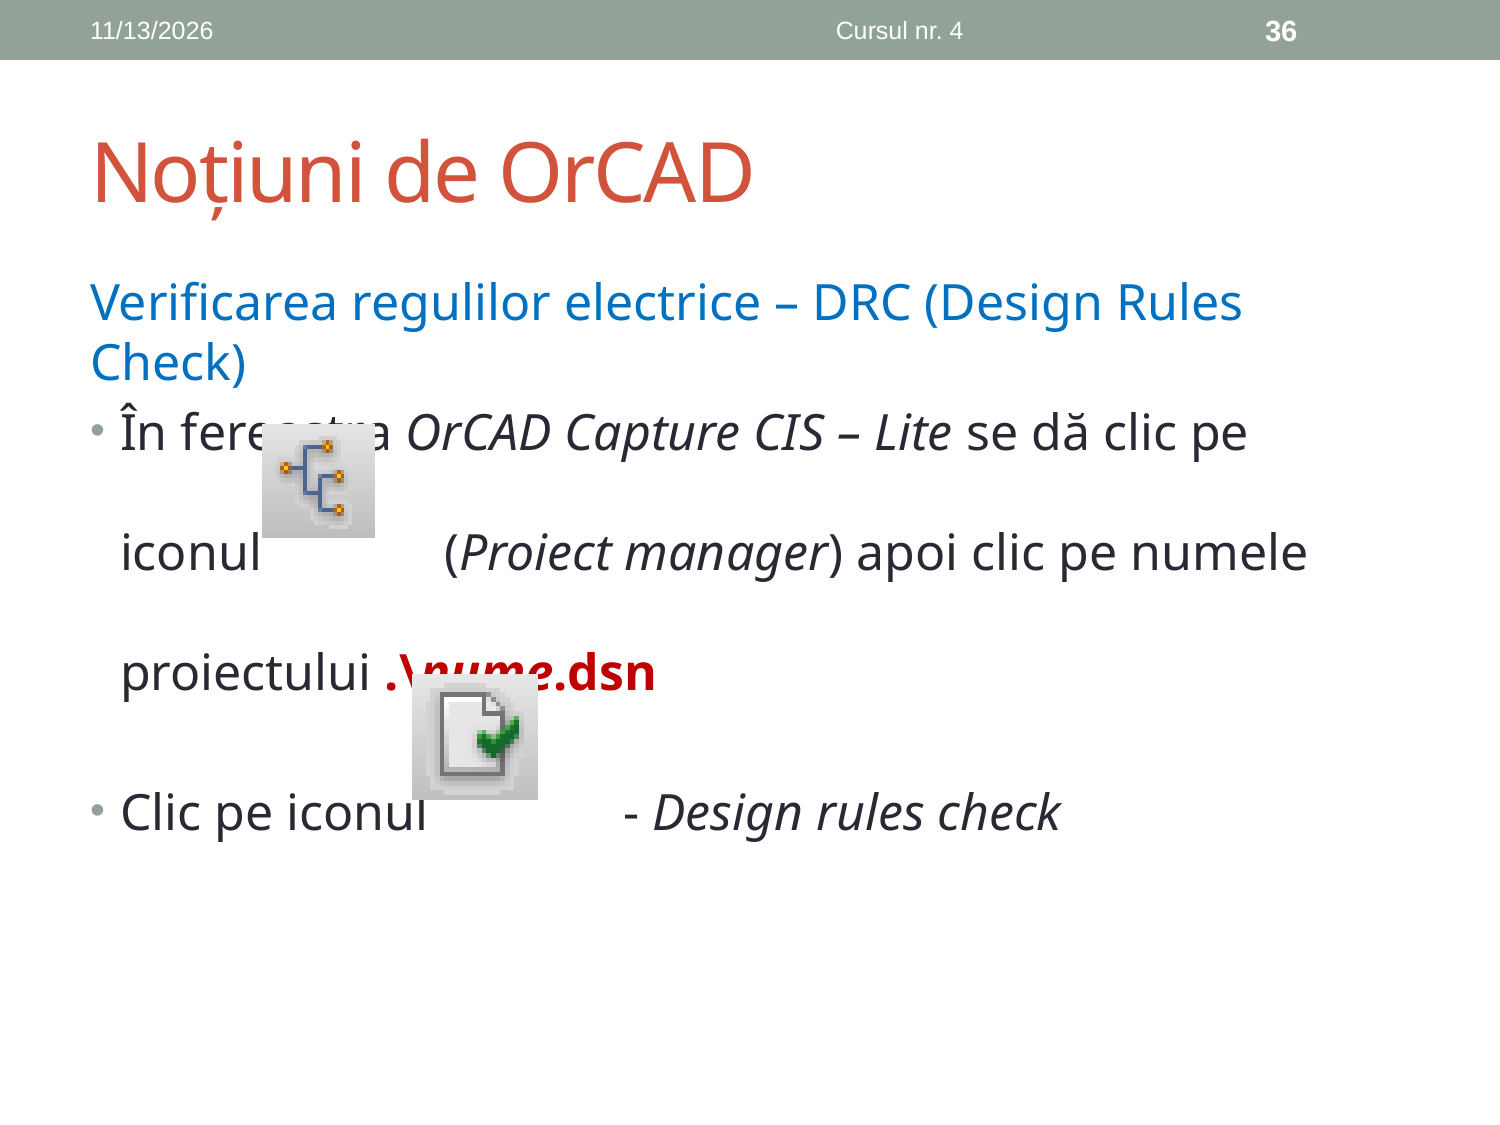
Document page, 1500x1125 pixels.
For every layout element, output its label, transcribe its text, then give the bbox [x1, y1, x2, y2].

list Verificarea regulilor electrice – DRC (Design Rules Check) În fereastra OrCAD Capture CIS – Lite se dă clic pe iconul (Proiect manager) apoi clic pe numele proiectului .\nume.dsn Clic pe iconul - Design rules check [75, 262, 1425, 1063]
picture [412, 674, 538, 801]
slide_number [75, 3, 550, 57]
slide_number 36 [1250, 3, 1425, 57]
picture [262, 424, 376, 538]
footer Cursul nr. 4 [562, 3, 1238, 57]
title Noțiuni de OrCAD [75, 87, 1425, 250]
